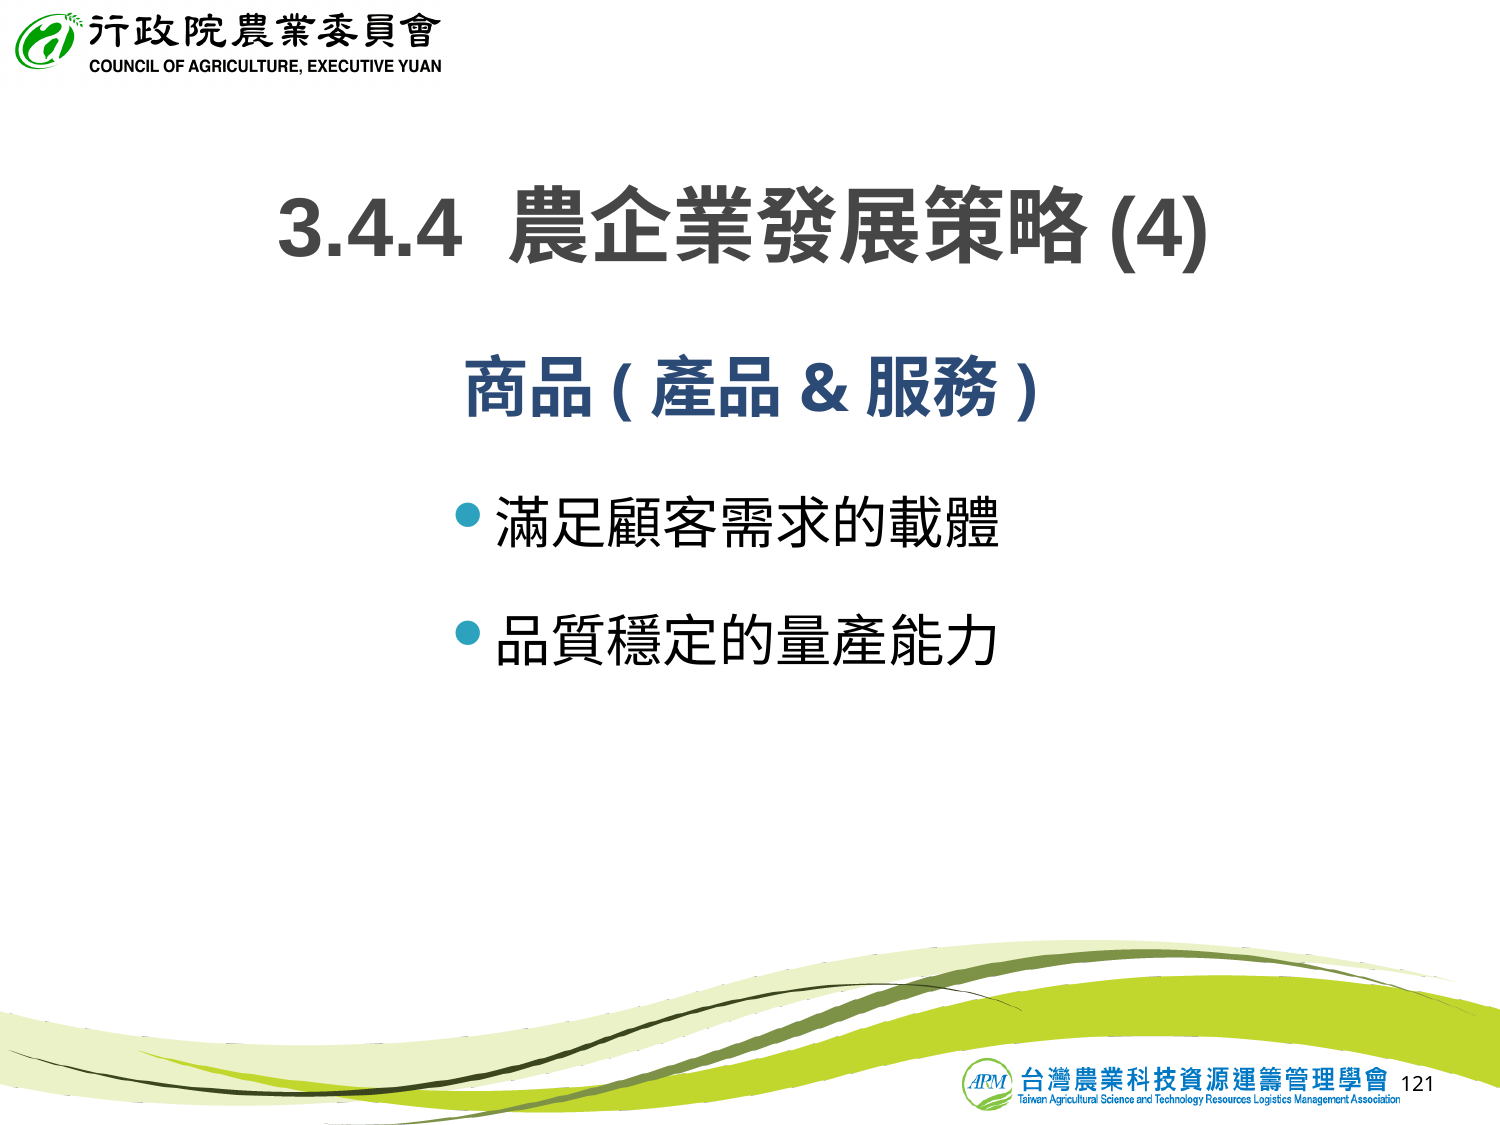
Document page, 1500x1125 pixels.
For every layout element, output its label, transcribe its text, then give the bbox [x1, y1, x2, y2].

text_box 3.4.4 農企業發展策略(4) [46, 128, 1442, 317]
picture [0, 940, 1500, 1125]
title 商品(產品&服務) [41, 301, 1459, 468]
list 滿足顧客需求的載體 品質穩定的量產能力 [419, 479, 1424, 787]
slide_number 121 [1377, 1063, 1459, 1106]
picture [0, 0, 453, 90]
